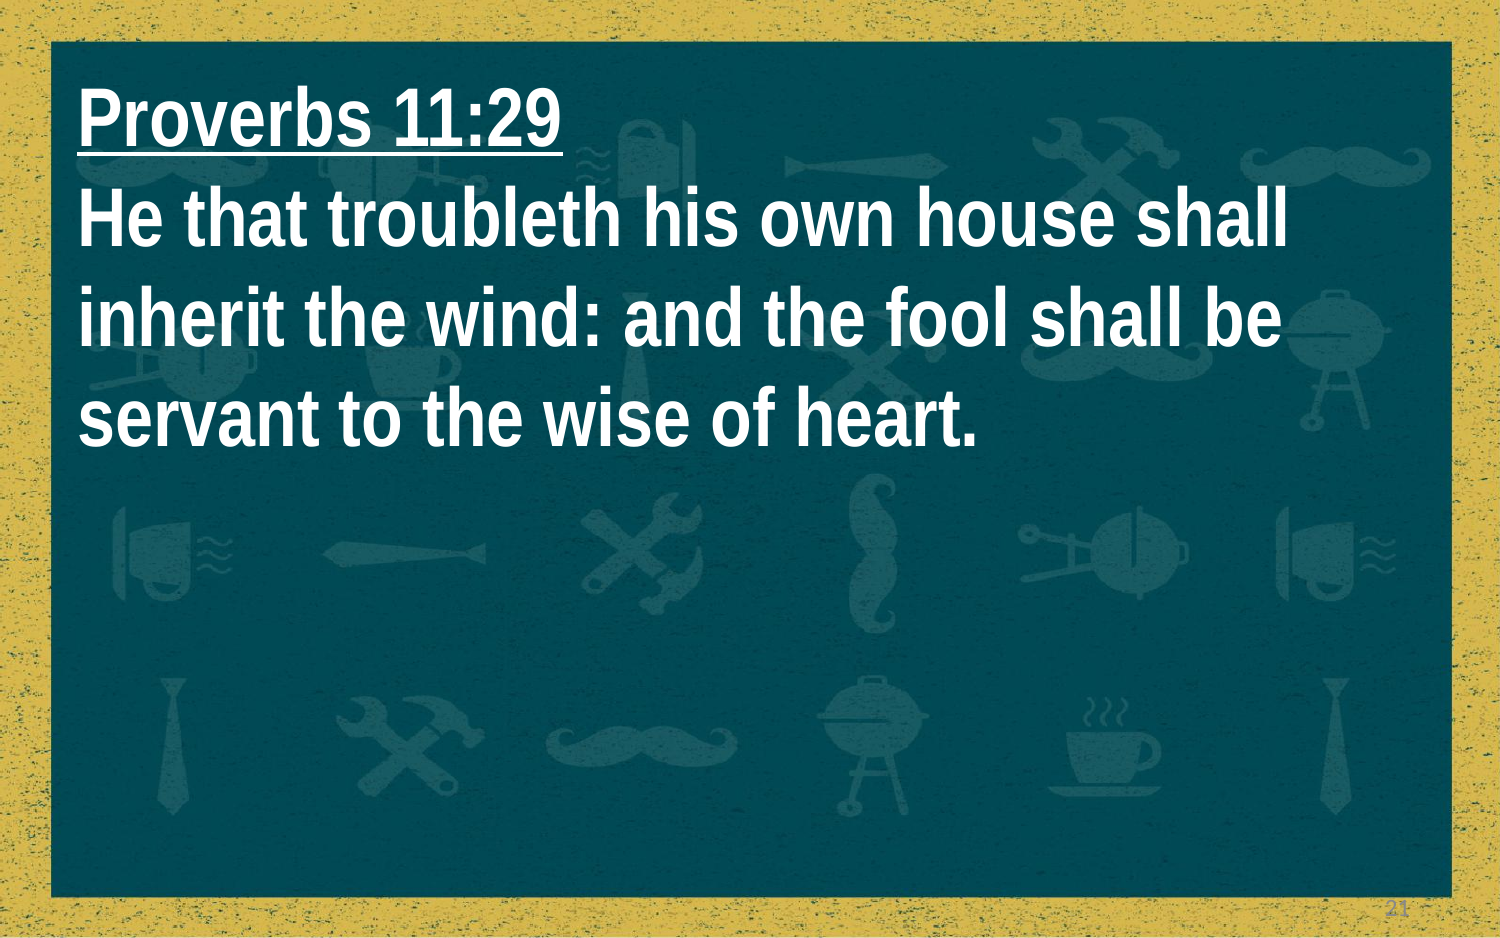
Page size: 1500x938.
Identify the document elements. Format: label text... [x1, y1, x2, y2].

slide_number 21 [1074, 881, 1426, 932]
text_box Proverbs 11:29 He that troubleth his own house shall inherit the wind: and the fool shall be servant to the wise of heart. [62, 56, 1450, 471]
picture [0, 0, 1500, 938]
